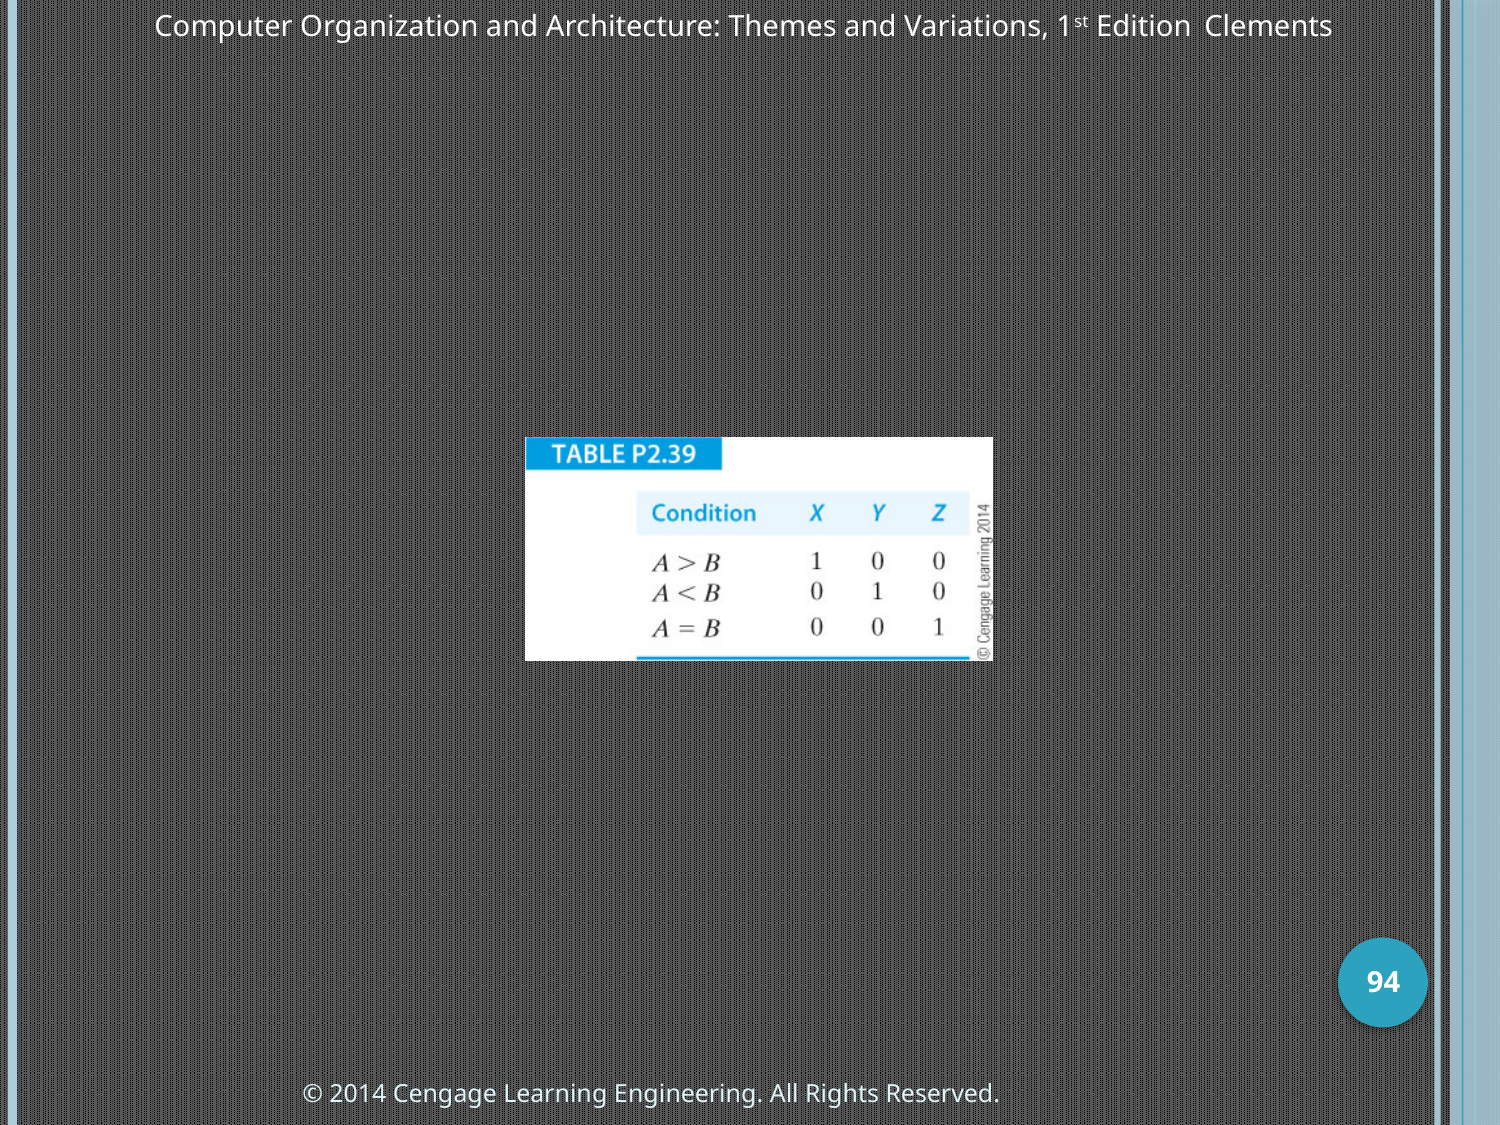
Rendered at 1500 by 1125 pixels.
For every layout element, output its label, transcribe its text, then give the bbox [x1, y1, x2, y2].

text_box Computer Organization and Architecture: Themes and Variations, 1st Edition Clements [50, 0, 1438, 50]
footer © 2014 Cengage Learning Engineering. All Rights Reserved. [287, 1065, 1138, 1125]
slide_number 94 [1333, 940, 1434, 1027]
picture [524, 436, 994, 661]
